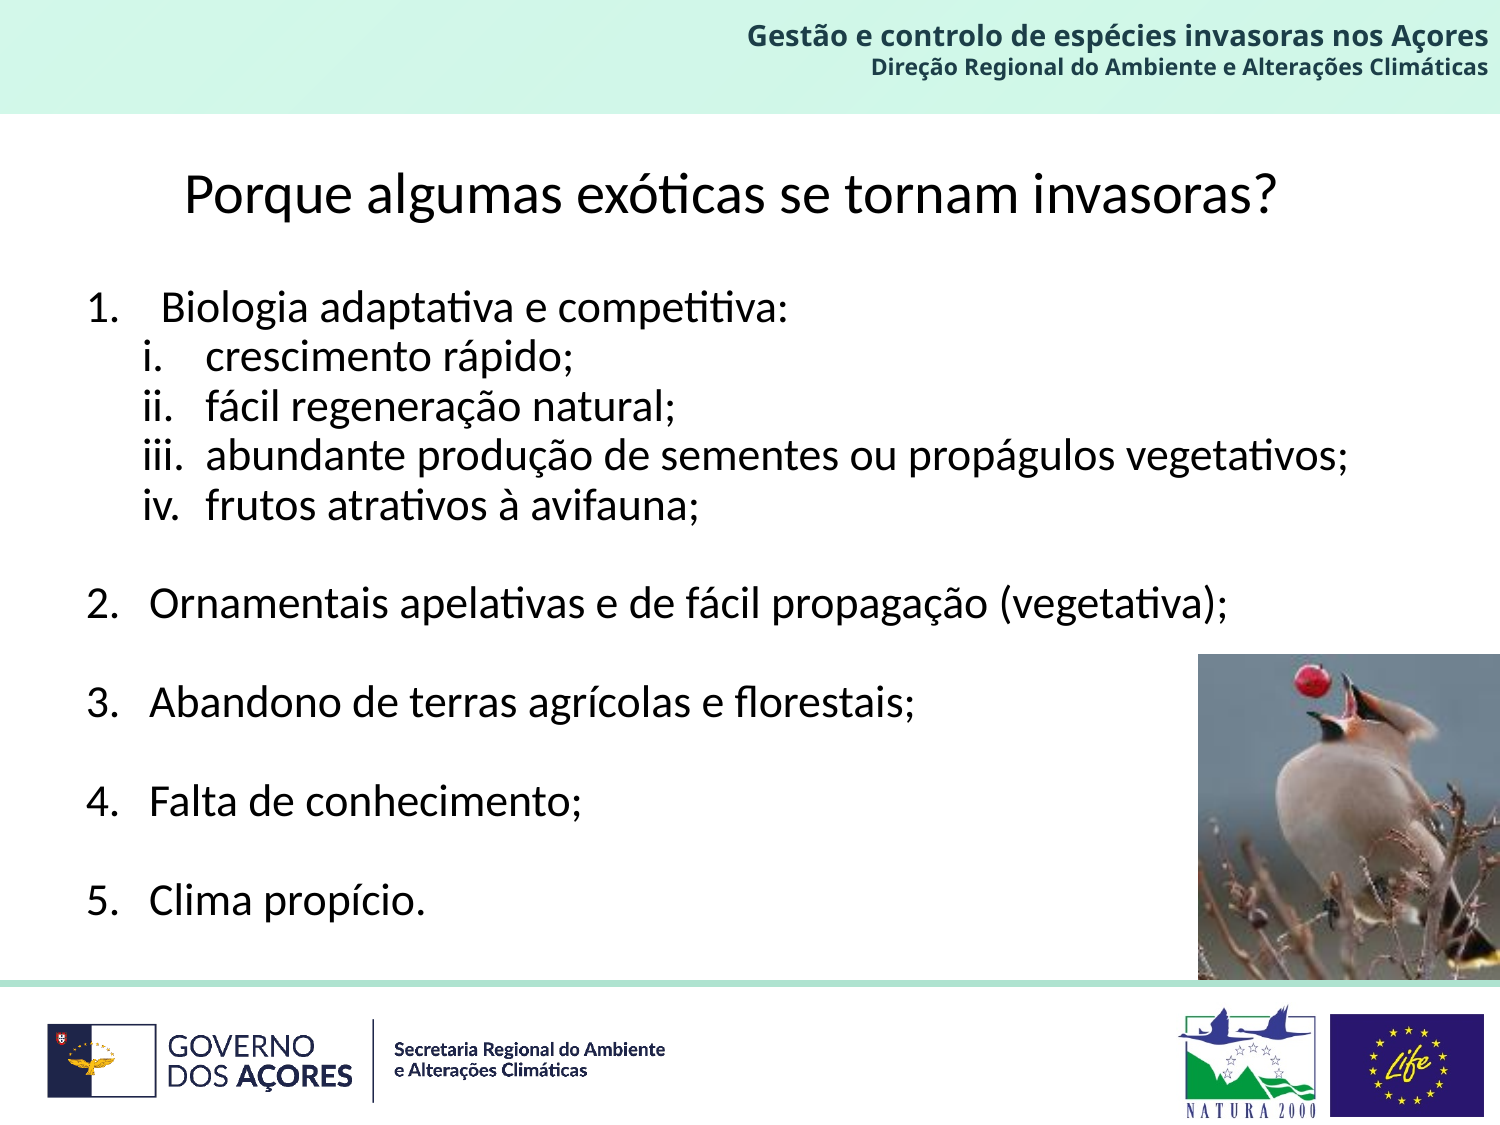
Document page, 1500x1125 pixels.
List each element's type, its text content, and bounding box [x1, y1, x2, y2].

picture [1198, 654, 1500, 932]
text_box Biologia adaptativa e competitiva: crescimento rápido; fácil regeneração natural; abundante produção de sementes ou propágulos vegetativos; frutos atrativos à avifauna; Ornamentais apelativas e de fácil propagação (vegetativa); Abandono de terras agrícolas e florestais; Falta de conhecimento; Clima propício. [71, 275, 1459, 932]
text_box Gestão e controlo de espécies invasoras nos Açores Direção Regional do Ambiente e Alterações Climáticas [206, 9, 1500, 87]
text_box [0, 0, 1500, 115]
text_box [0, 932, 1500, 1125]
title Porque algumas exóticas se tornam invasoras? [29, 113, 1436, 277]
